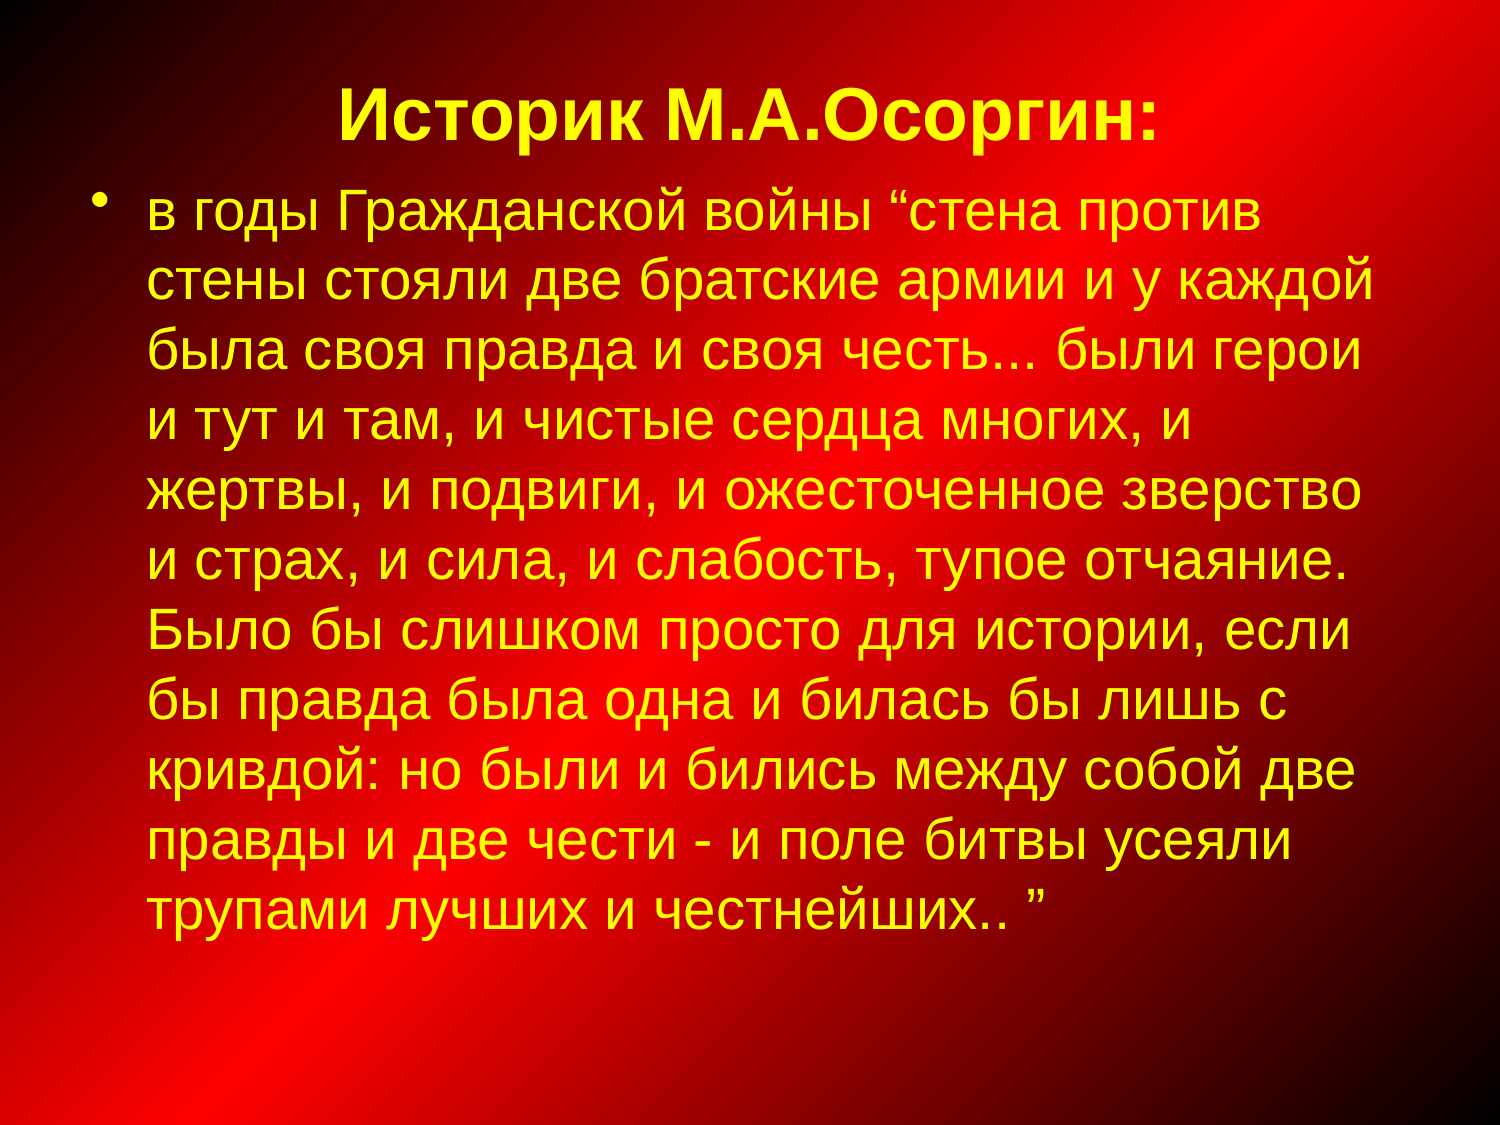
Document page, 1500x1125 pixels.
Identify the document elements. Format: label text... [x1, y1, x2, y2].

title Историк М.А.Осоргин: [74, 44, 1426, 163]
list в годы Гражданской войны “стена против стены стояли две братские армии и у каждой была своя правда и своя честь... были герои и тут и там, и чистые сердца многих, и жертвы, и подвиги, и ожесточенное зверство и страх, и сила, и слабость, тупое отчаяние. Было бы слишком просто для истории, если бы правда была одна и билась бы лишь с кривдой: но были и бились между собой две правды и две чести - и поле битвы усеяли трупами лучших и честнейших.. ” [74, 163, 1426, 1006]
